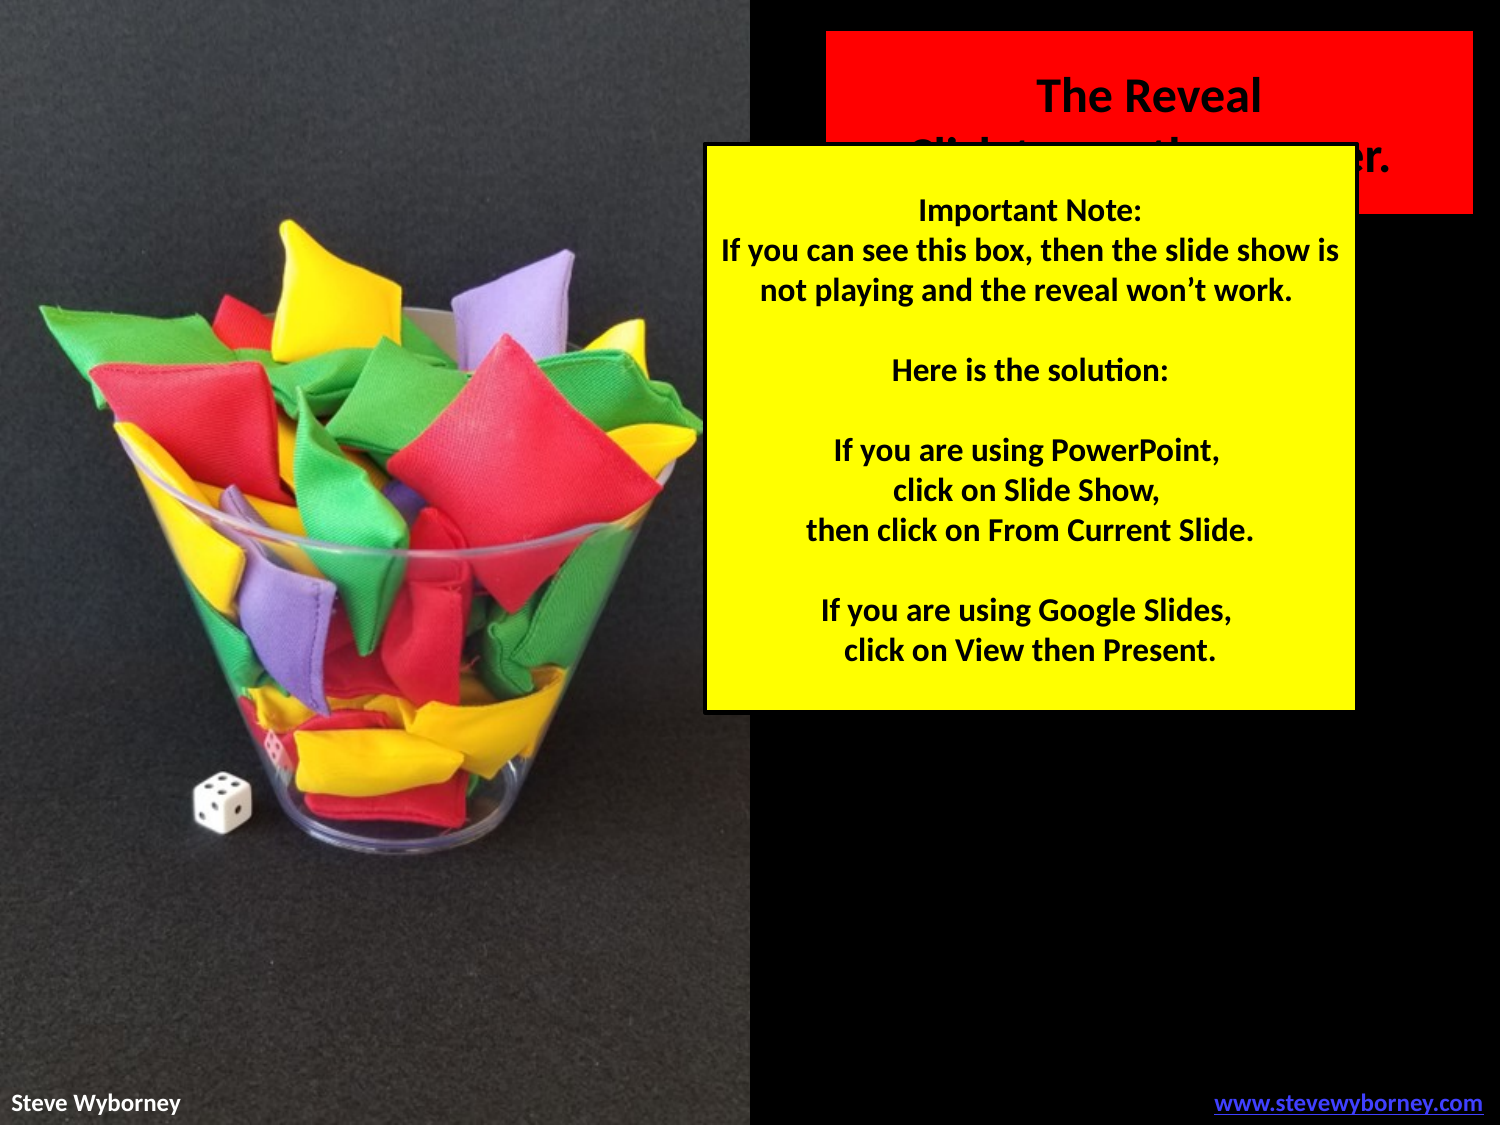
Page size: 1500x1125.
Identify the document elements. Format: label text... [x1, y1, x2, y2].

text_box The Reveal Click to see the answer. [821, 27, 1478, 218]
text_box Important Note: If you can see this box, then the slide show is not playing and the reveal won’t work. Here is the solution: If you are using PowerPoint, click on Slide Show, then click on From Current Slide. If you are using Google Slides, click on View then Present. [754, 142, 1359, 715]
picture [0, 0, 751, 1125]
text_box 56 bean bags [823, 23, 1479, 215]
text_box www.stevewyborney.com [1199, 1079, 1499, 1125]
